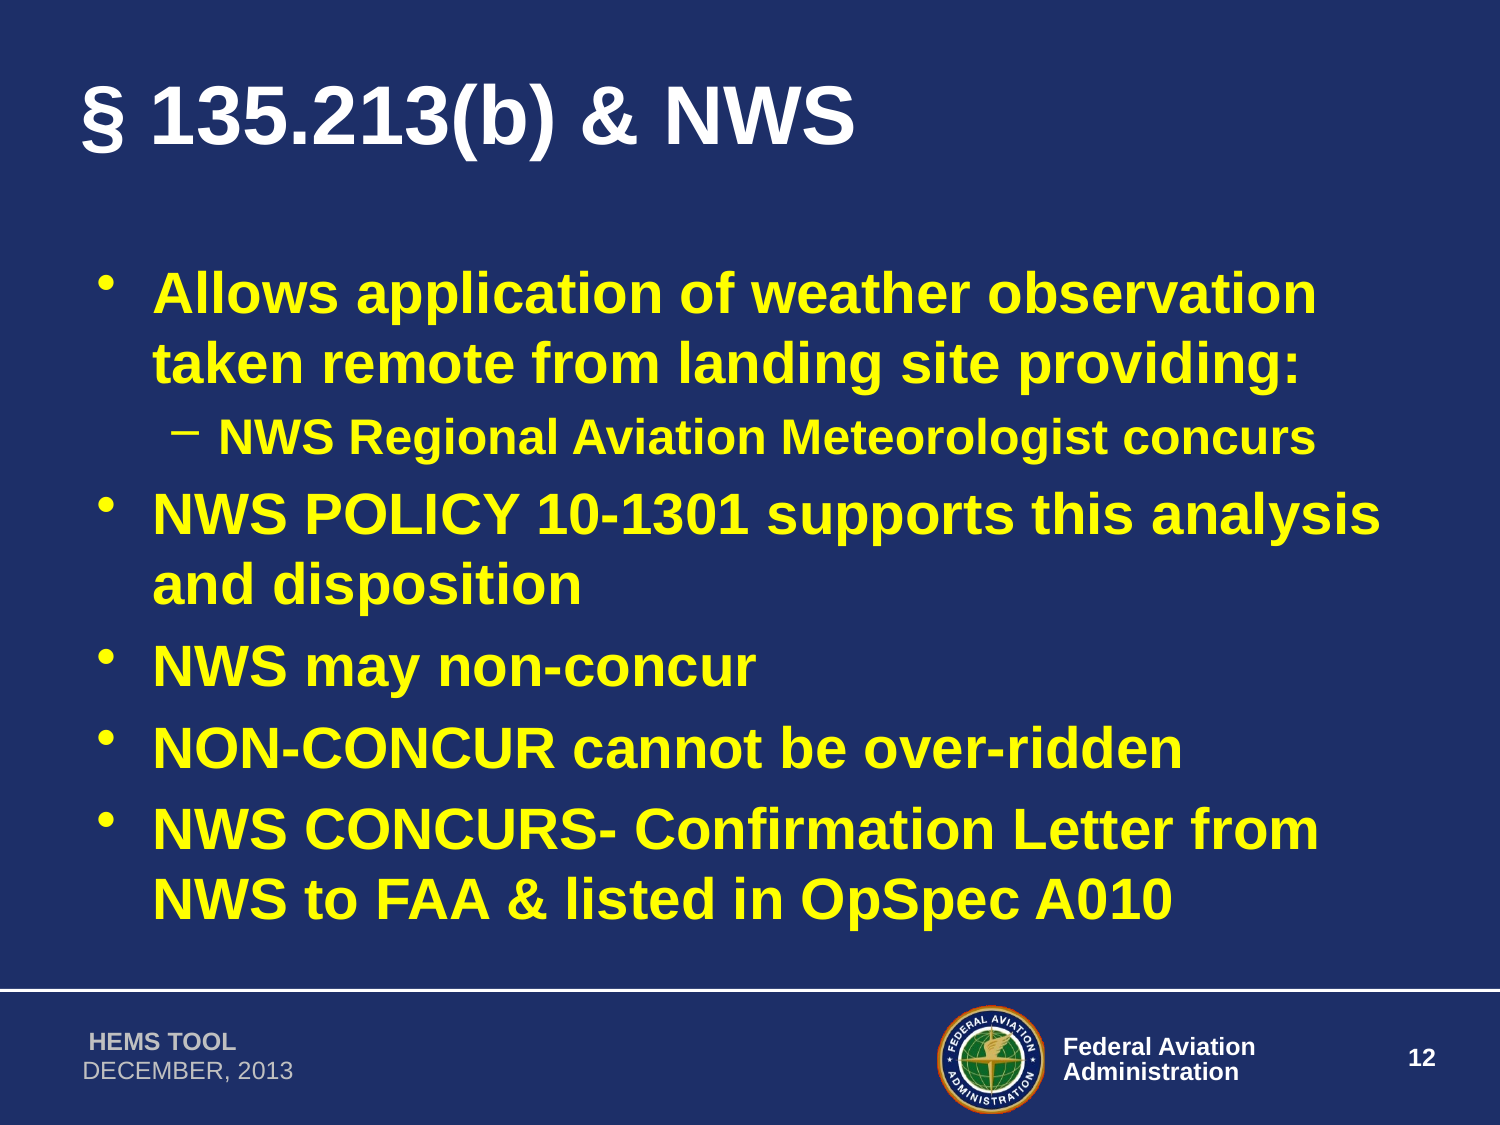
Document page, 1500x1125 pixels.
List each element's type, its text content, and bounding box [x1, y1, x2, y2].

list Allows application of weather observation taken remote from landing site providing: NWS Regional Aviation Meteorologist concurs NWS POLICY 10-1301 supports this analysis and disposition NWS may non-concur NON-CONCUR cannot be over-ridden NWS CONCURS- Confirmation Letter from NWS to FAA & listed in OpSpec A010 [81, 247, 1402, 968]
picture [936, 1004, 1045, 1114]
title § 135.213(b) & NWS [65, 61, 1456, 162]
